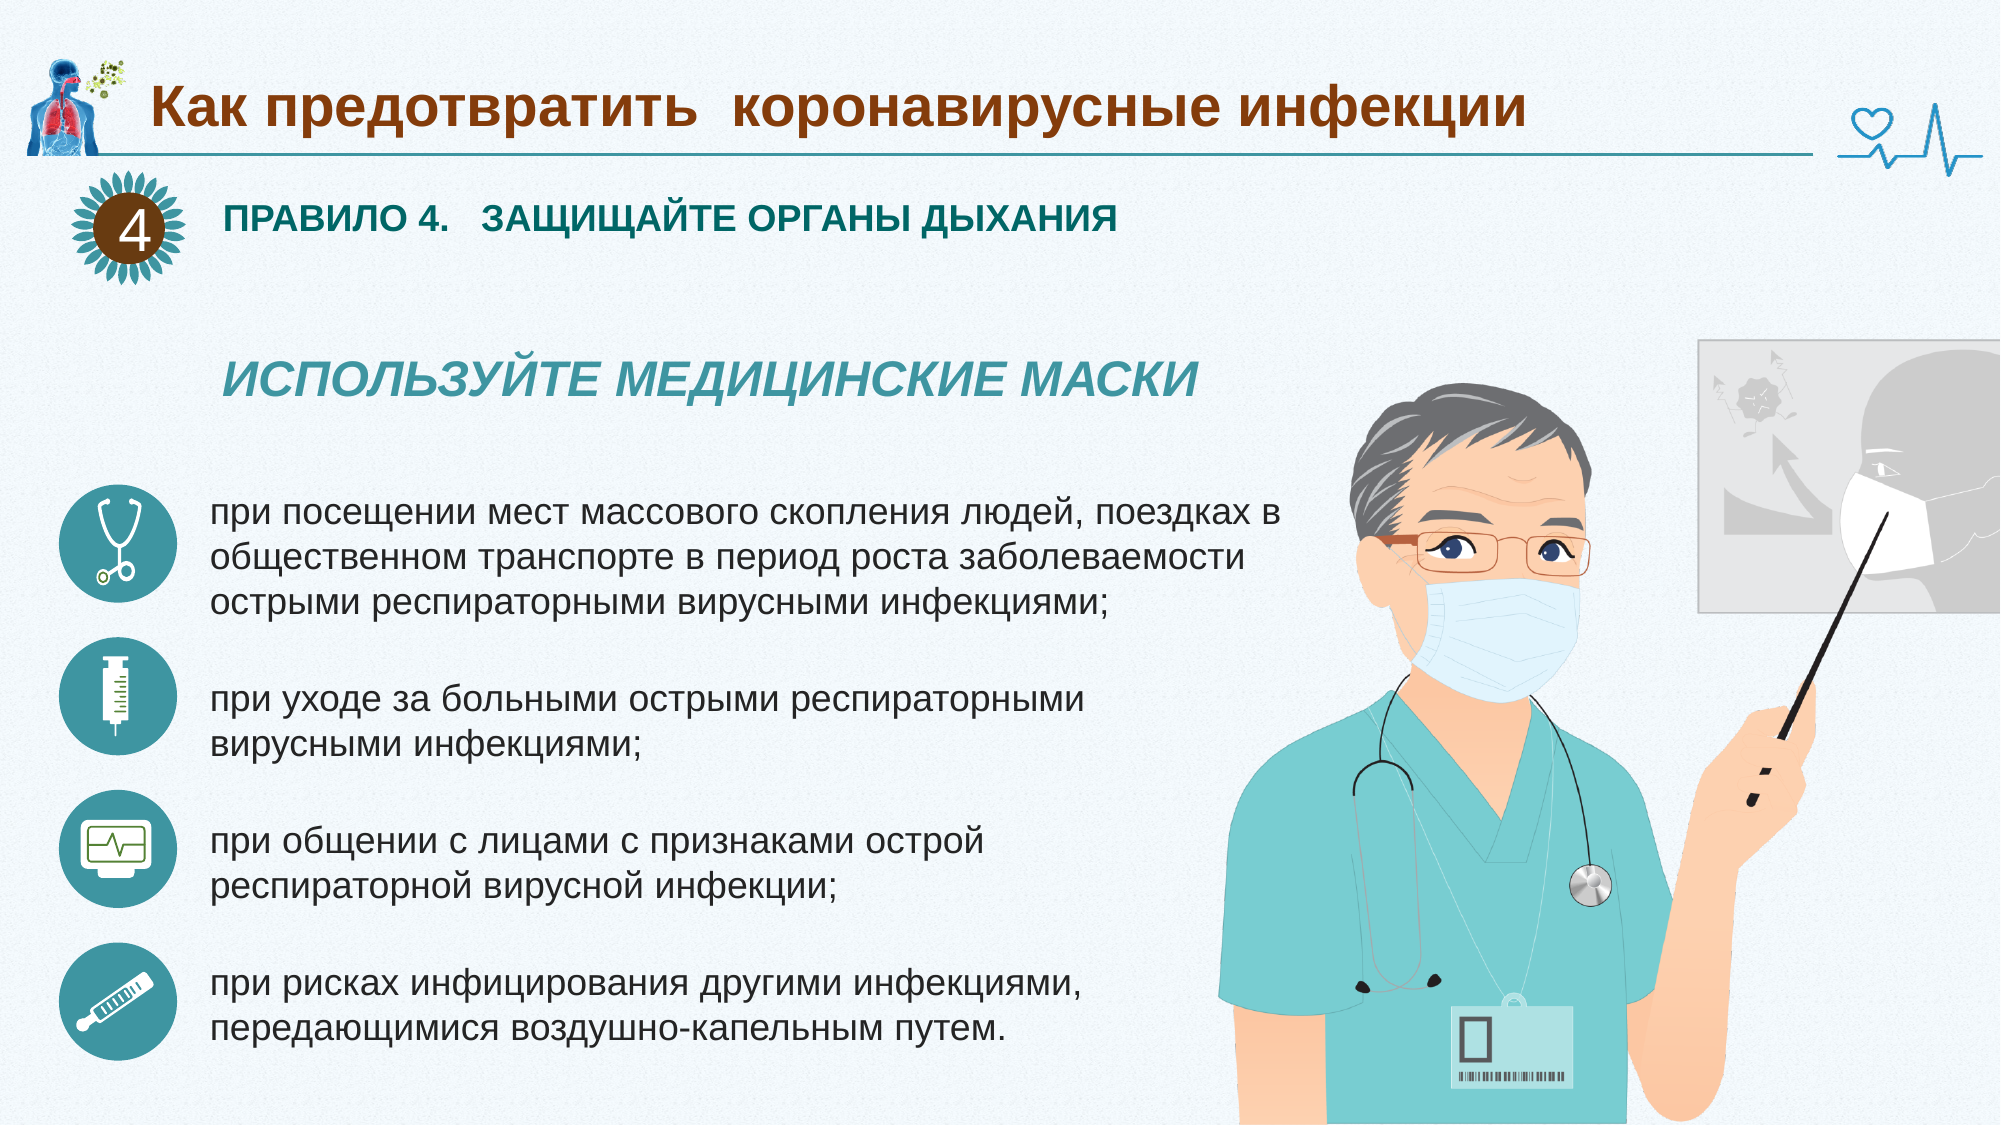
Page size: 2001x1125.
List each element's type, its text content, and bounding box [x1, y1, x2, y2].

text_box при посещении мест массового скопления людей, поездках в общественном транспорте в период роста заболеваемости острыми респираторными вирусными инфекциями; [195, 479, 1218, 629]
text_box при рисках инфицирования другими инфекциями, передающимися воздушно-капельным путем. [195, 950, 1218, 1055]
picture [1837, 103, 1997, 198]
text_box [71, 170, 186, 286]
picture [11, 43, 134, 163]
picture [1218, 339, 2000, 1125]
text_box при уходе за больными острыми респираторными вирусными инфекциями; [195, 666, 1218, 772]
text_box при общении с лицами с признаками острой респираторной вирусной инфекции; [195, 808, 1218, 914]
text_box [58, 637, 178, 756]
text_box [58, 942, 178, 1061]
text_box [58, 484, 178, 603]
text_box ПРАВИЛО 4. ЗАЩИЩАЙТЕ ОРГАНЫ ДЫХАНИЯ [208, 186, 1902, 291]
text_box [58, 789, 178, 908]
text_box Как предотвратить коронавирусные инфекции [135, 60, 1668, 146]
text_box ИСПОЛЬЗУЙТЕ МЕДИЦИНСКИЕ МАСКИ [207, 339, 1218, 415]
